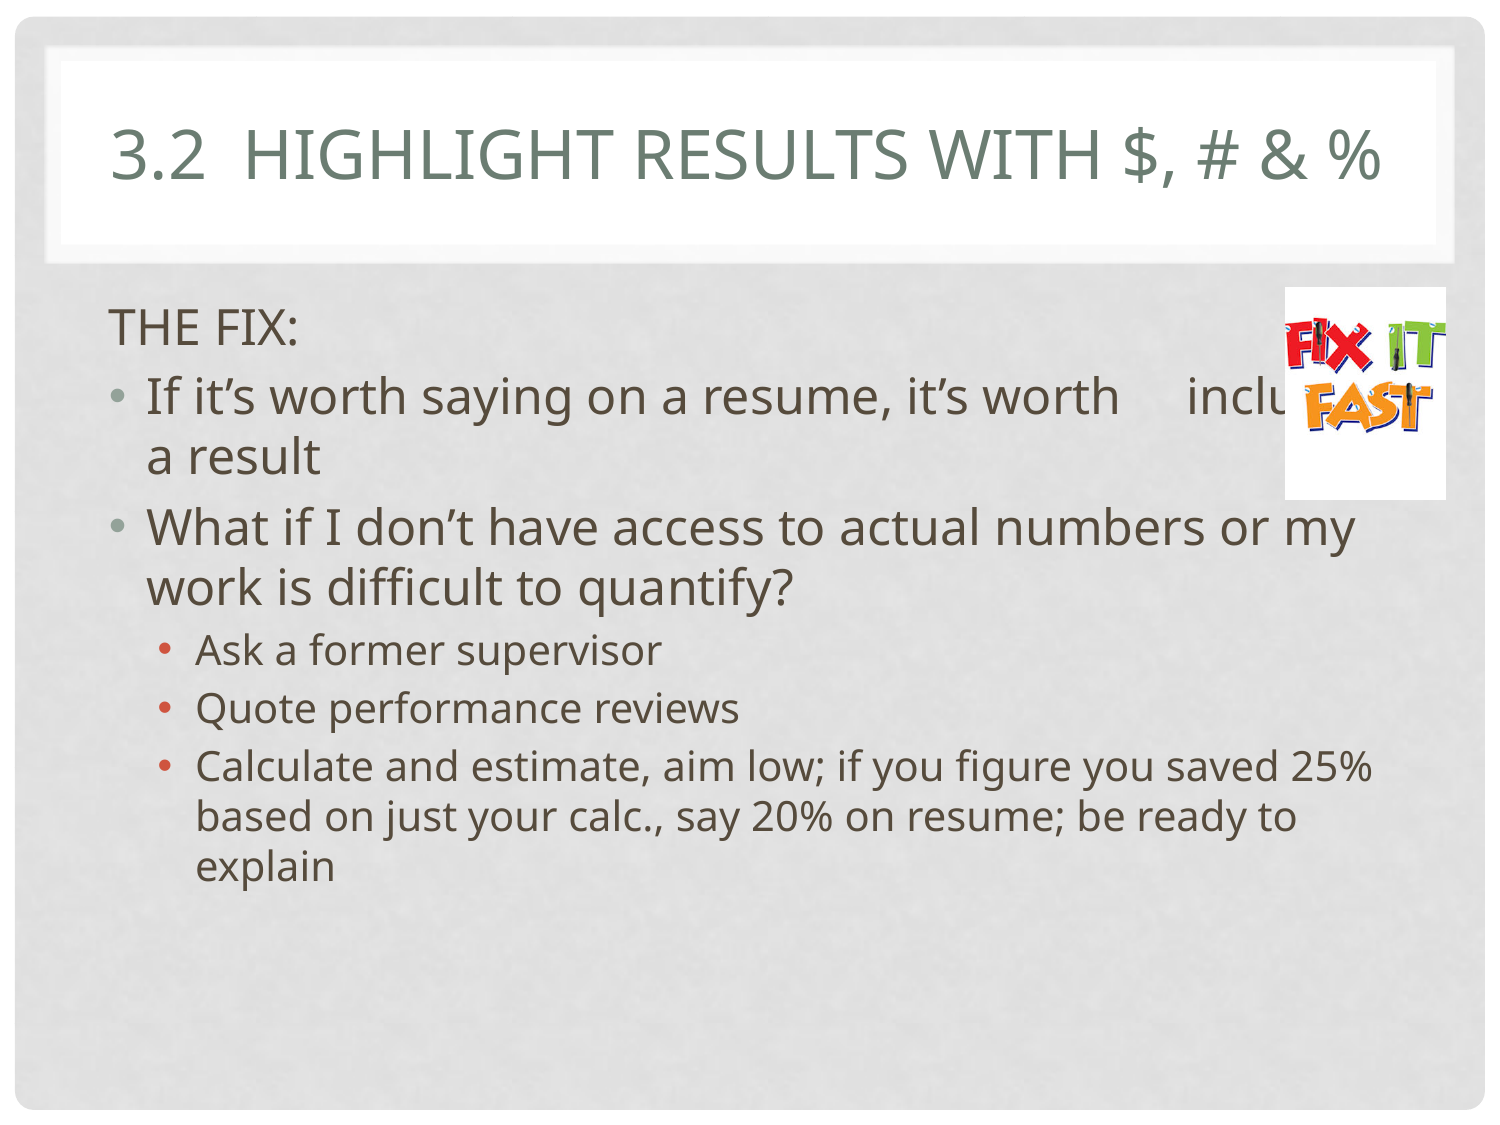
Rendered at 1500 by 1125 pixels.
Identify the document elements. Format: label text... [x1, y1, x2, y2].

title 3.2 Highlight results with $, # & % [69, 66, 1425, 238]
list THE FIX: If it’s worth saying on a resume, it’s worth including a result What if I don’t have access to actual numbers or my work is difficult to quantify? Ask a former supervisor Quote performance reviews Calculate and estimate, aim low; if you figure you saved 25% based on just your calc., say 20% on resume; be ready to explain [75, 287, 1425, 1005]
picture [1285, 287, 1446, 501]
